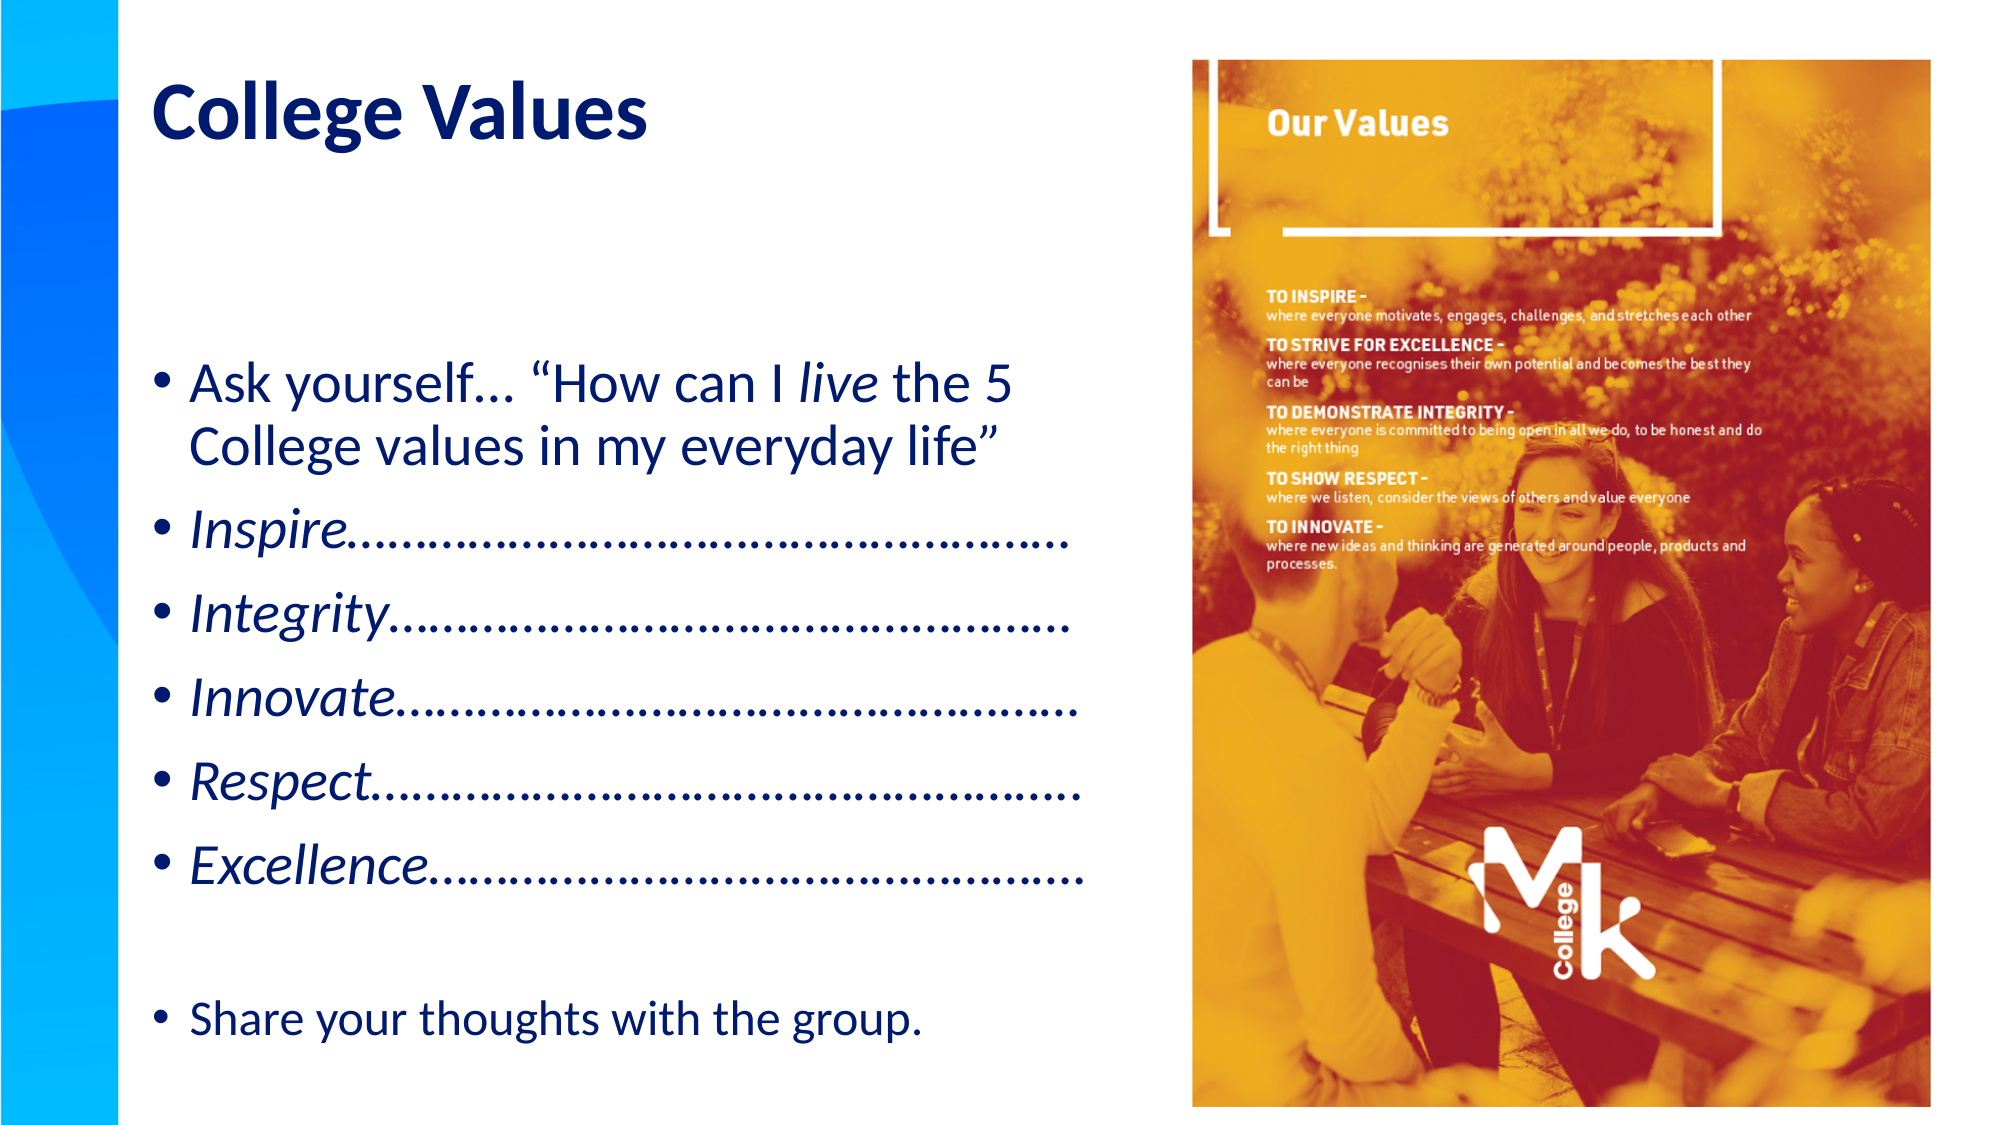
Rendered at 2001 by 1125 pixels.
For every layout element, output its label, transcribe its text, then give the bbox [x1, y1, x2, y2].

title College Values [137, 59, 1055, 188]
text_box Ask yourself… “How can I live the 5 College values in my everyday life” Inspire……………………………………………… Integrity…………………………………………… Innovate…………………………………………… Respect…………………………………………….. Excellence…………………………………………. Share your thoughts with the group. [137, 188, 1154, 1107]
picture [0, 0, 2001, 1125]
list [1187, 59, 1931, 1107]
